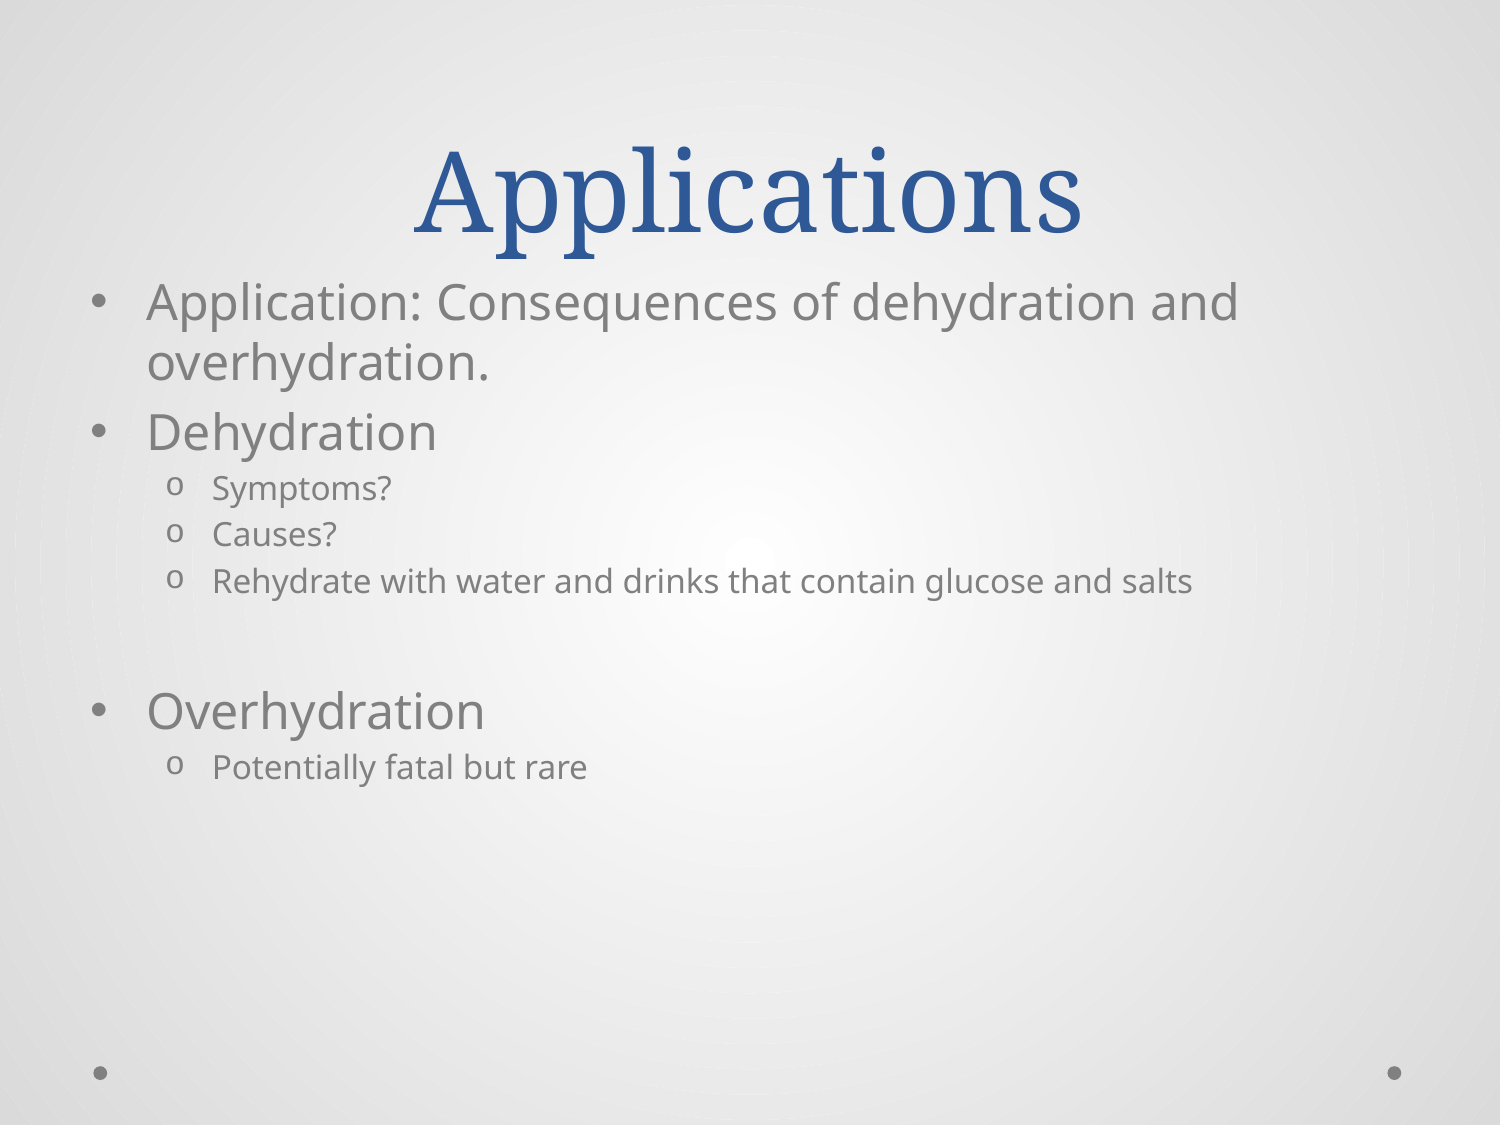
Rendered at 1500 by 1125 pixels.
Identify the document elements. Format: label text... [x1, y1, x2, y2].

list Application: Consequences of dehydration and overhydration. Dehydration Symptoms? Causes? Rehydrate with water and drinks that contain glucose and salts Overhydration Potentially fatal but rare [75, 262, 1425, 1005]
title Applications [75, 0, 1425, 262]
